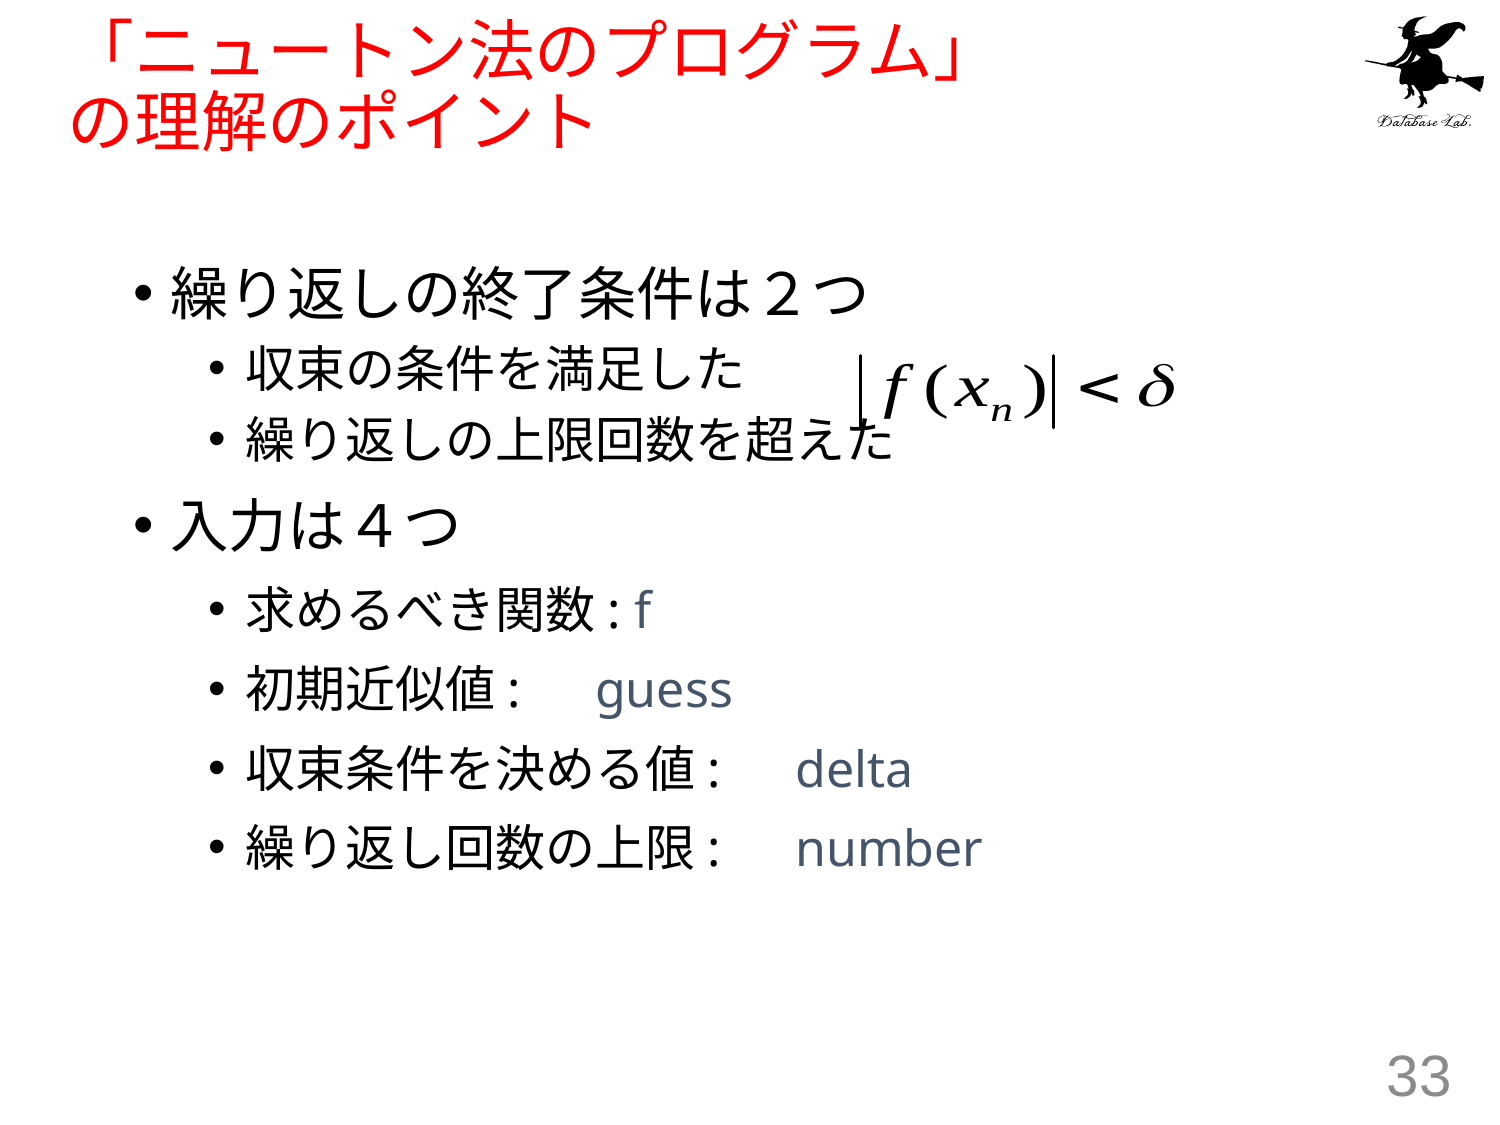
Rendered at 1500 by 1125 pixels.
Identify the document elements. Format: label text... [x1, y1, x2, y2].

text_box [845, 341, 1198, 442]
list 繰り返しの終了条件は２つ 収束の条件を満足した 繰り返しの上限回数を超えた 入力は４つ 求めるべき関数: f 初期近似値: guess 収束条件を決める値: delta 繰り返し回数の上限: number [118, 249, 1500, 1125]
slide_number 33 [1129, 1042, 1467, 1103]
picture [1362, 14, 1486, 130]
title 「ニュートン法のプログラム」 の理解のポイント [52, 28, 1441, 150]
